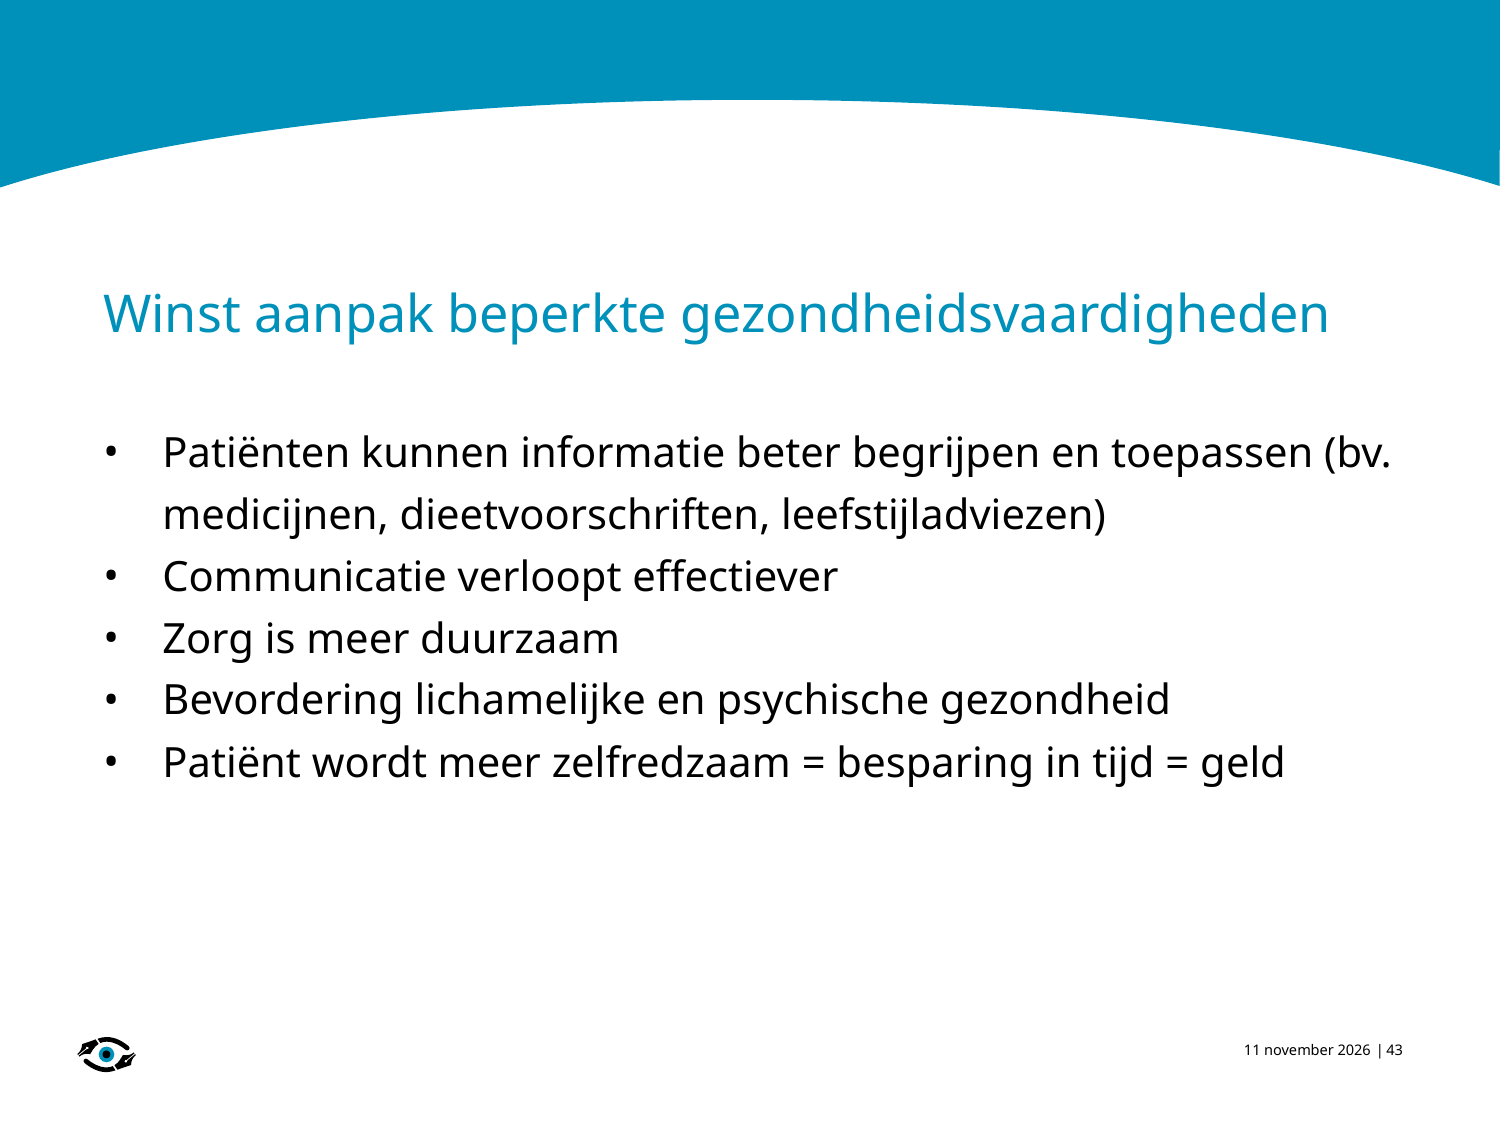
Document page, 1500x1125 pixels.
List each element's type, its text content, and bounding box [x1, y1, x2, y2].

list Patiënten kunnen informatie beter begrijpen en toepassen (bv. medicijnen, dieetvoorschriften, leefstijladviezen) Communicatie verloopt effectiever Zorg is meer duurzaam Bevordering lichamelijke en psychische gezondheid Patiënt wordt meer zelfredzaam = besparing in tijd = geld [103, 413, 1397, 827]
slide_number 43 [1386, 1041, 1434, 1071]
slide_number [1020, 1041, 1371, 1071]
title Winst aanpak beperkte gezondheidsvaardigheden [103, 280, 1440, 411]
